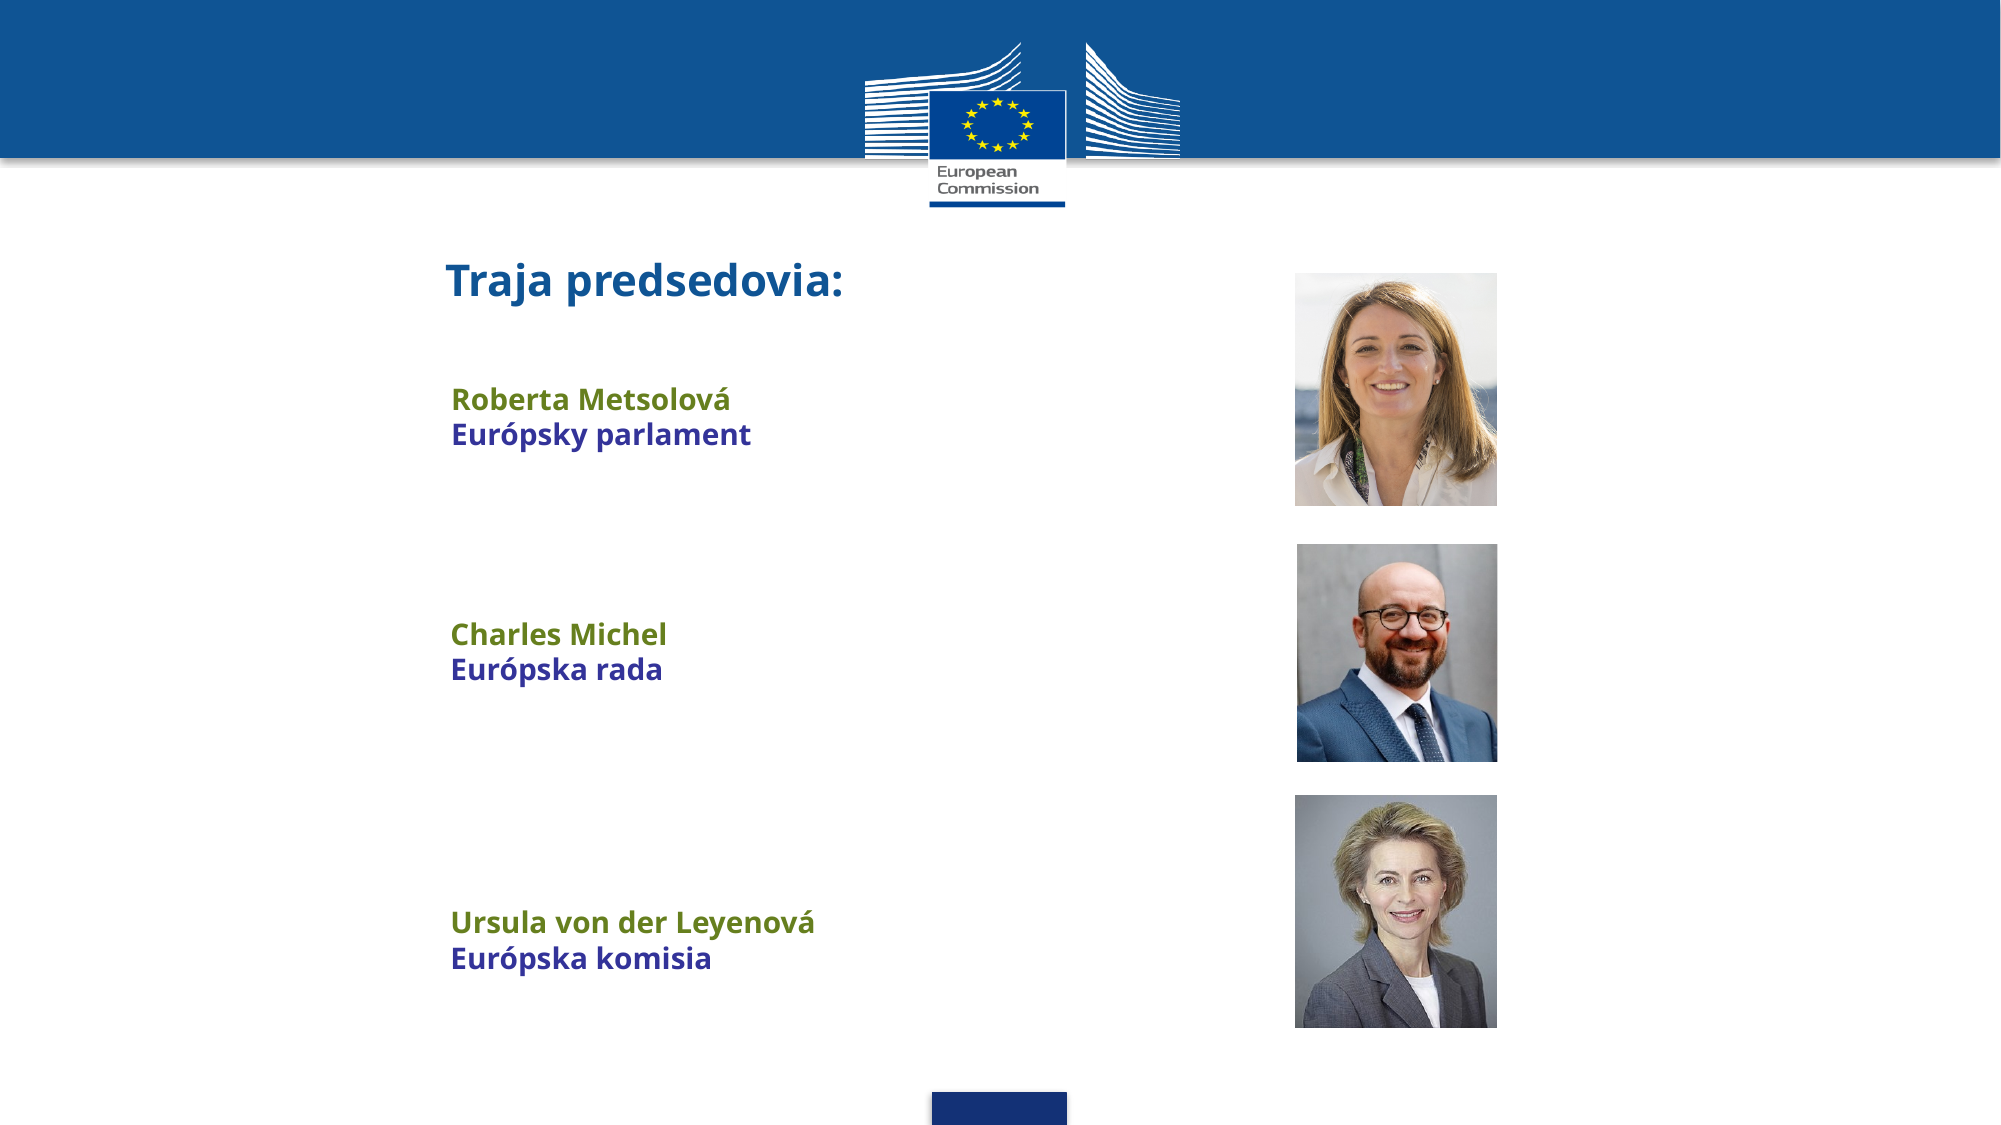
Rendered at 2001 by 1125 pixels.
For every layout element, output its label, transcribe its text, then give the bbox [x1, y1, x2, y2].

picture [1294, 794, 1497, 1028]
picture [865, 42, 1180, 208]
text_box Roberta Metsolová Európsky parlament [436, 327, 889, 459]
picture [1296, 544, 1498, 762]
text_box Traja predsedovia: [397, 236, 1157, 323]
text_box Ursula von der Leyenová Európska komisia [435, 851, 1008, 1019]
picture [1294, 273, 1497, 506]
text_box Charles Michel Európska rada [435, 607, 1034, 694]
